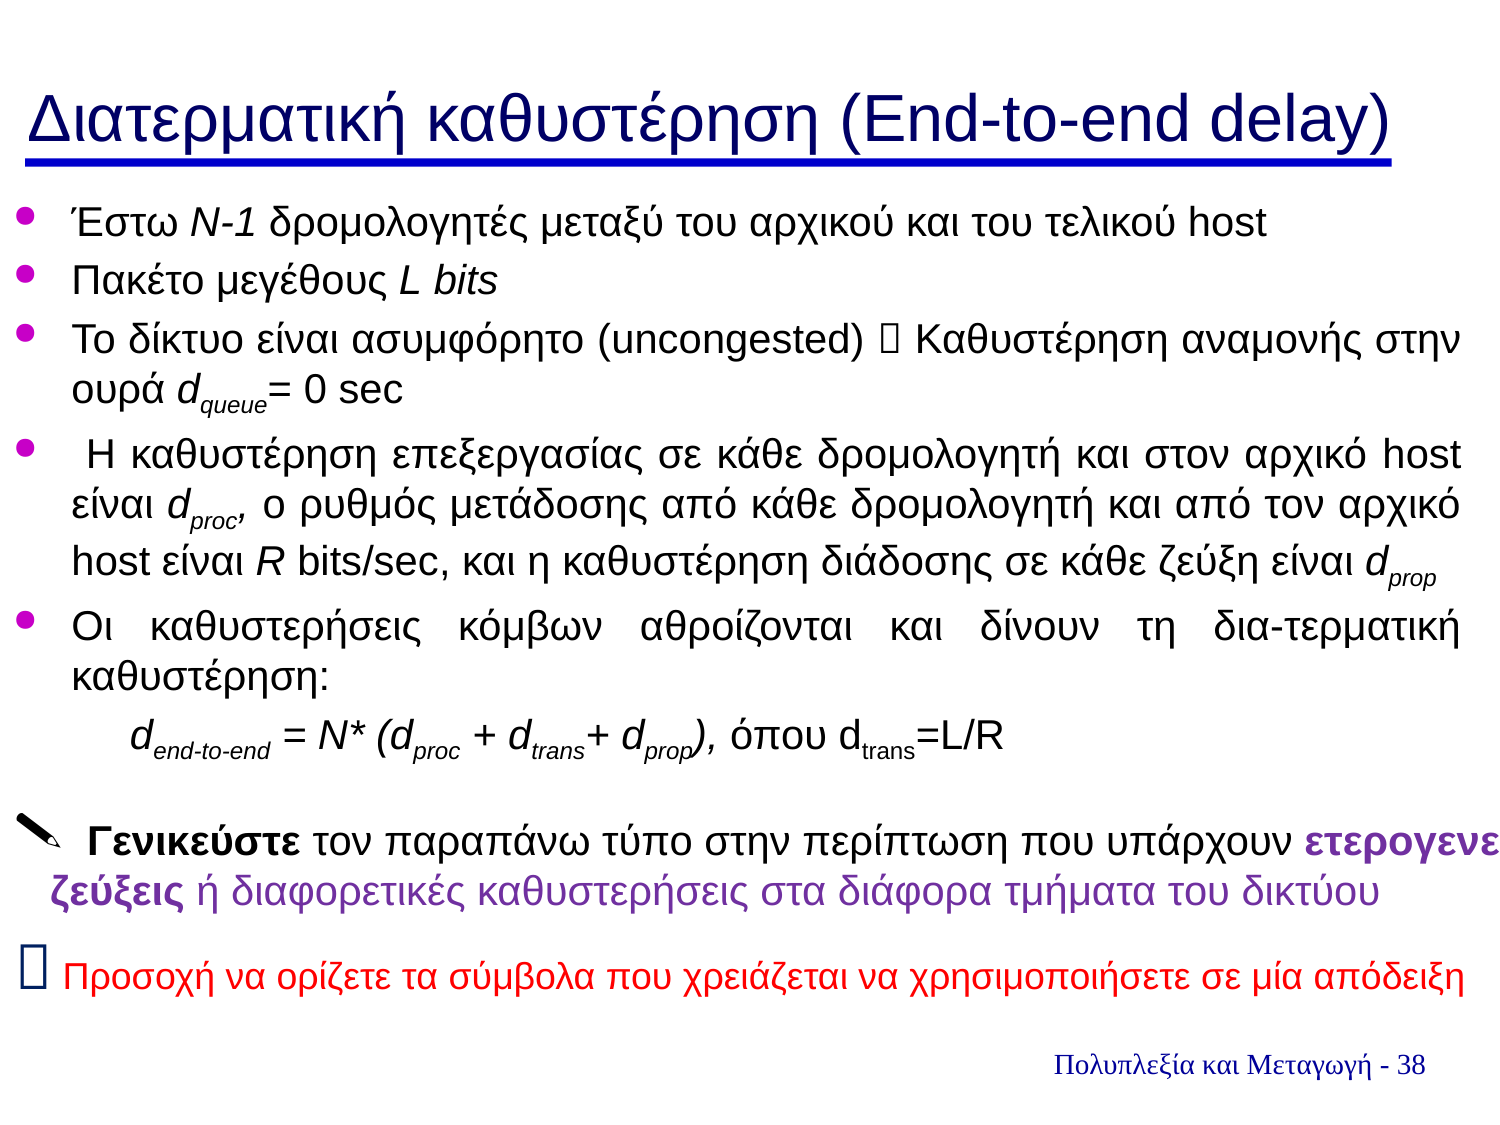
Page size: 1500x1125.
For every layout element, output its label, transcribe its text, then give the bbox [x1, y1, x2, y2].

title Διατερματική καθυστέρηση (End-to-end delay) [12, 36, 1463, 163]
text_box Γενικεύστε τον παραπάνω τύπο στην περίπτωση που υπάρχουν ετερογενείς ζεύξεις ή διαφορετικές καθυστερήσεις στα διάφορα τμήματα του δικτύου  Προσοχή να ορίζετε τα σύμβολα που χρειάζεται να χρησιμοποιήσετε σε μία απόδειξη [0, 801, 1500, 1009]
list Έστω N-1 δρομολογητές μεταξύ του αρχικού και του τελικού host Πακέτο μεγέθους L bits Το δίκτυο είναι ασυμφόρητο (uncongested)  Καθυστέρηση αναμονής στην ουρά dqueue= 0 sec Η καθυστέρηση επεξεργασίας σε κάθε δρομολογητή και στον αρχικό host είναι dproc, ο ρυθμός μετάδοσης από κάθε δρομολογητή και από τον αρχικό host είναι R bits/sec, και η καθυστέρηση διάδοσης σε κάθε ζεύξη είναι dprop Οι καθυστερήσεις κόμβων αθροίζονται και δίνουν τη δια-τερματική καθυστέρηση: dend-to-end = N* (dproc + dtrans+ dprop), όπου dtrans=L/R [0, 187, 1477, 801]
